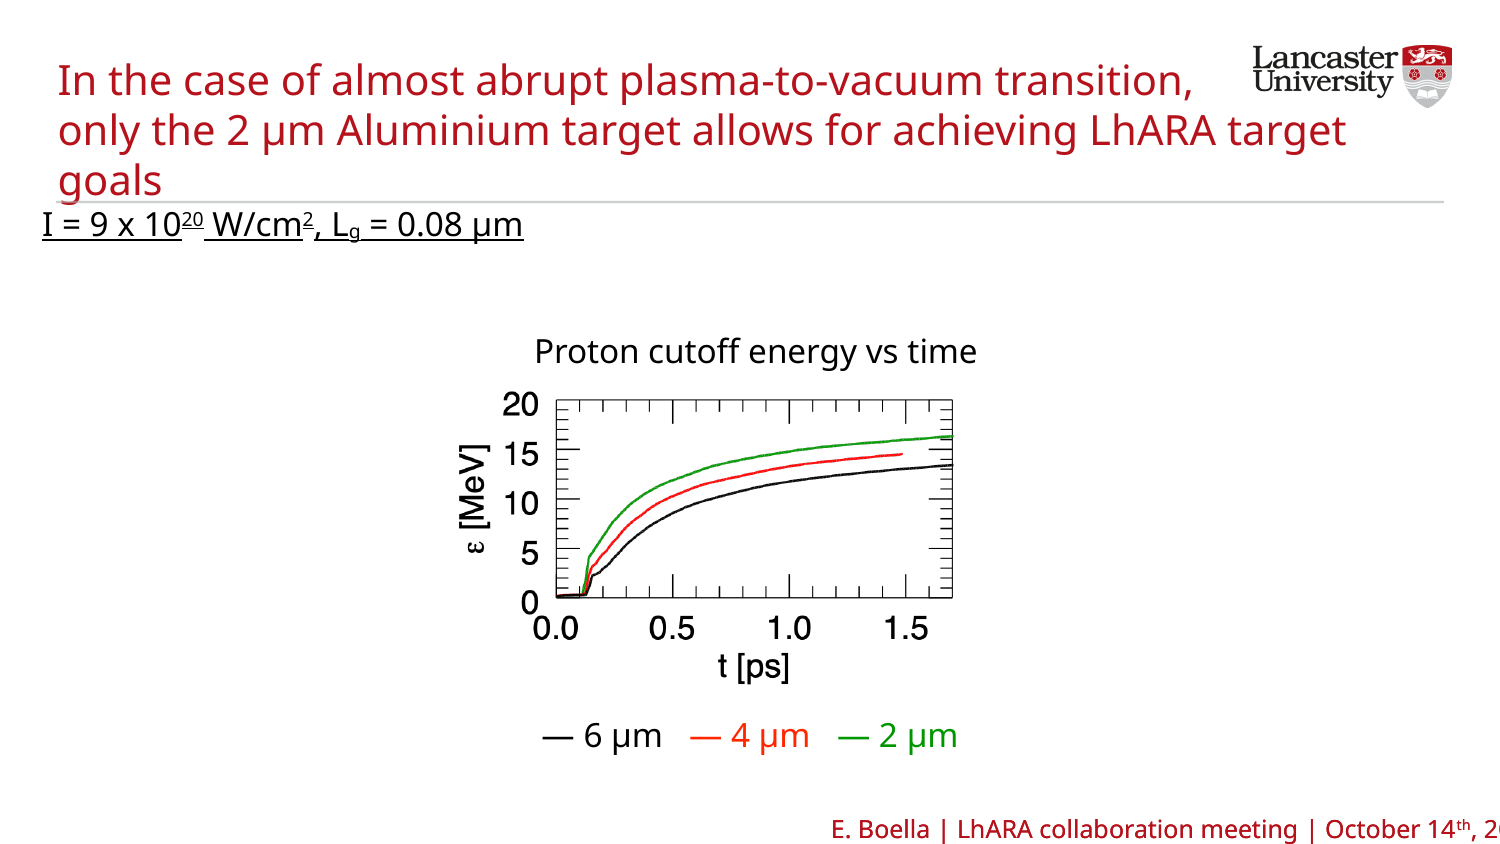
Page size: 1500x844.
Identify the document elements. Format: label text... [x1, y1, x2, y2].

picture [454, 386, 954, 693]
title In the case of almost abrupt plasma-to-vacuum transition, only the 2 μm Aluminium target allows for achieving LhARA target goals [55, 57, 1445, 200]
text_box — 6 μm — 4 μm — 2 μm [539, 710, 961, 756]
text_box I = 9 x 1020 W/cm2, Lg = 0.08 μm [40, 199, 526, 245]
text_box Proton cutoff energy vs time [532, 326, 980, 372]
text_box E. Boella | LhARA collaboration meeting | October 14th, 2022 [829, 811, 1500, 844]
picture [1253, 45, 1452, 108]
